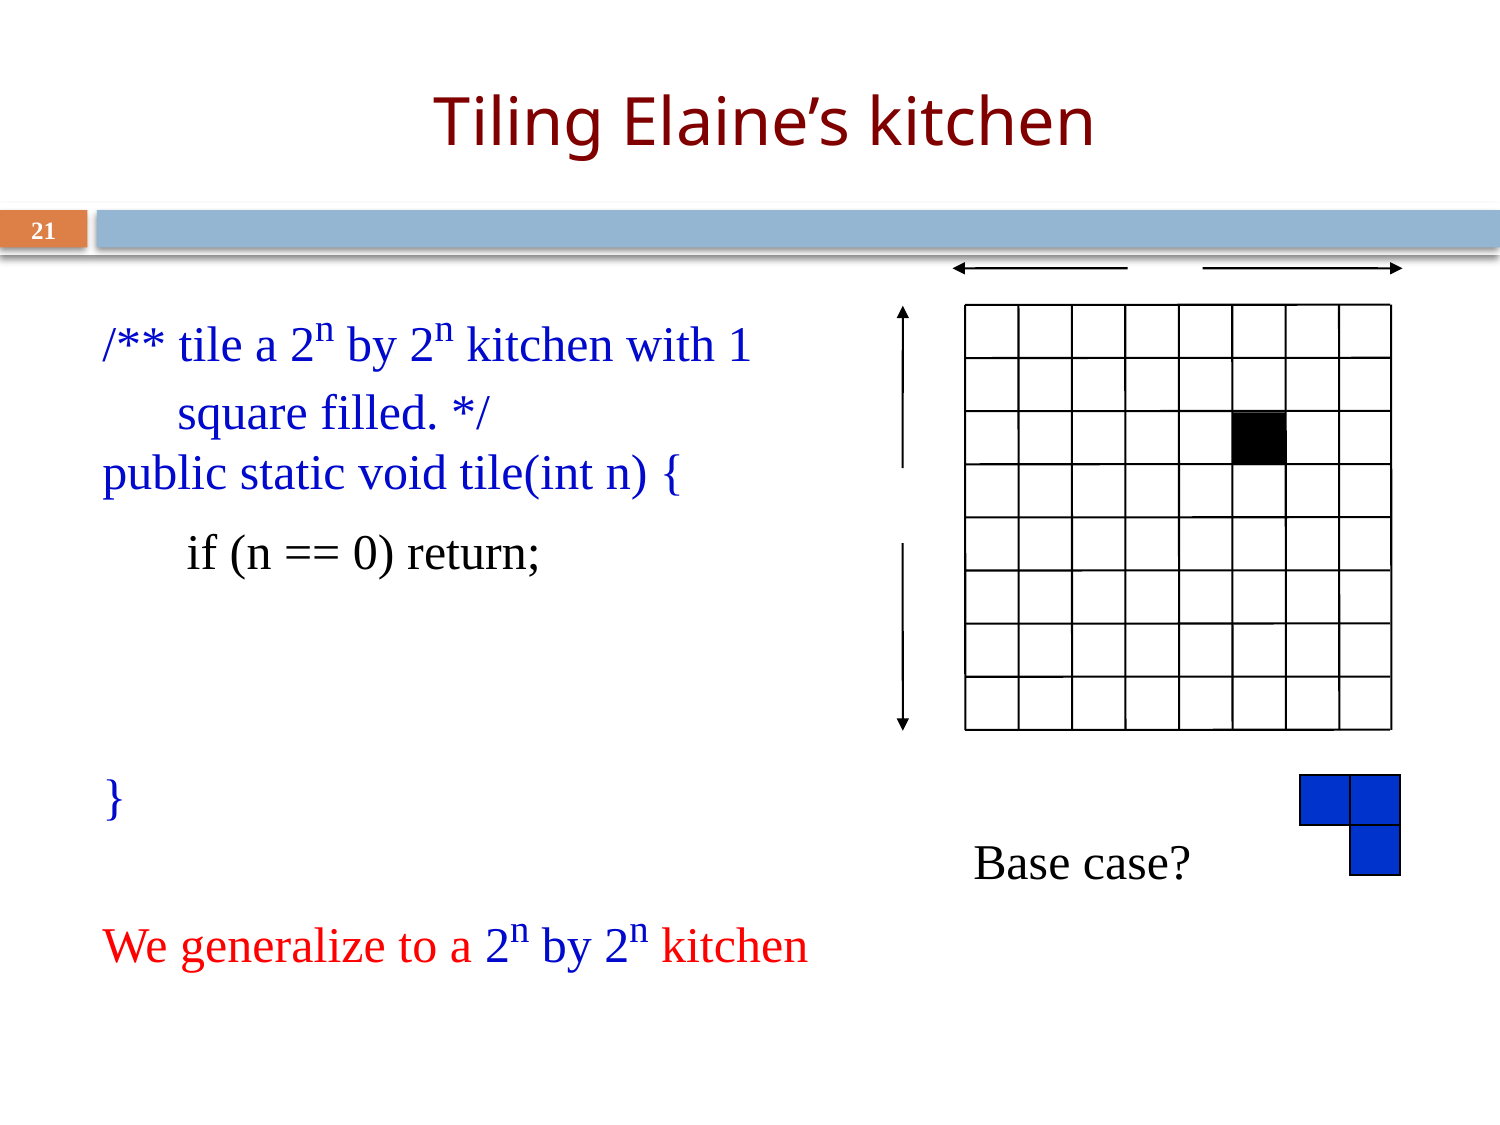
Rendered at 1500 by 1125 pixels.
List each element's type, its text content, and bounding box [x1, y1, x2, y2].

slide_number 21 [0, 212, 88, 253]
title Tiling Elaine’s kitchen [100, 37, 1438, 200]
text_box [1299, 774, 1401, 876]
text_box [874, 224, 1403, 731]
text_box /** tile a 2n by 2n kitchen with 1 square filled. */ public static void tile(int n) { } We generalize to a 2n by 2n kitchen [87, 287, 875, 984]
text_box Base case? [958, 822, 1207, 897]
text_box if (n == 0) return; [171, 512, 569, 588]
